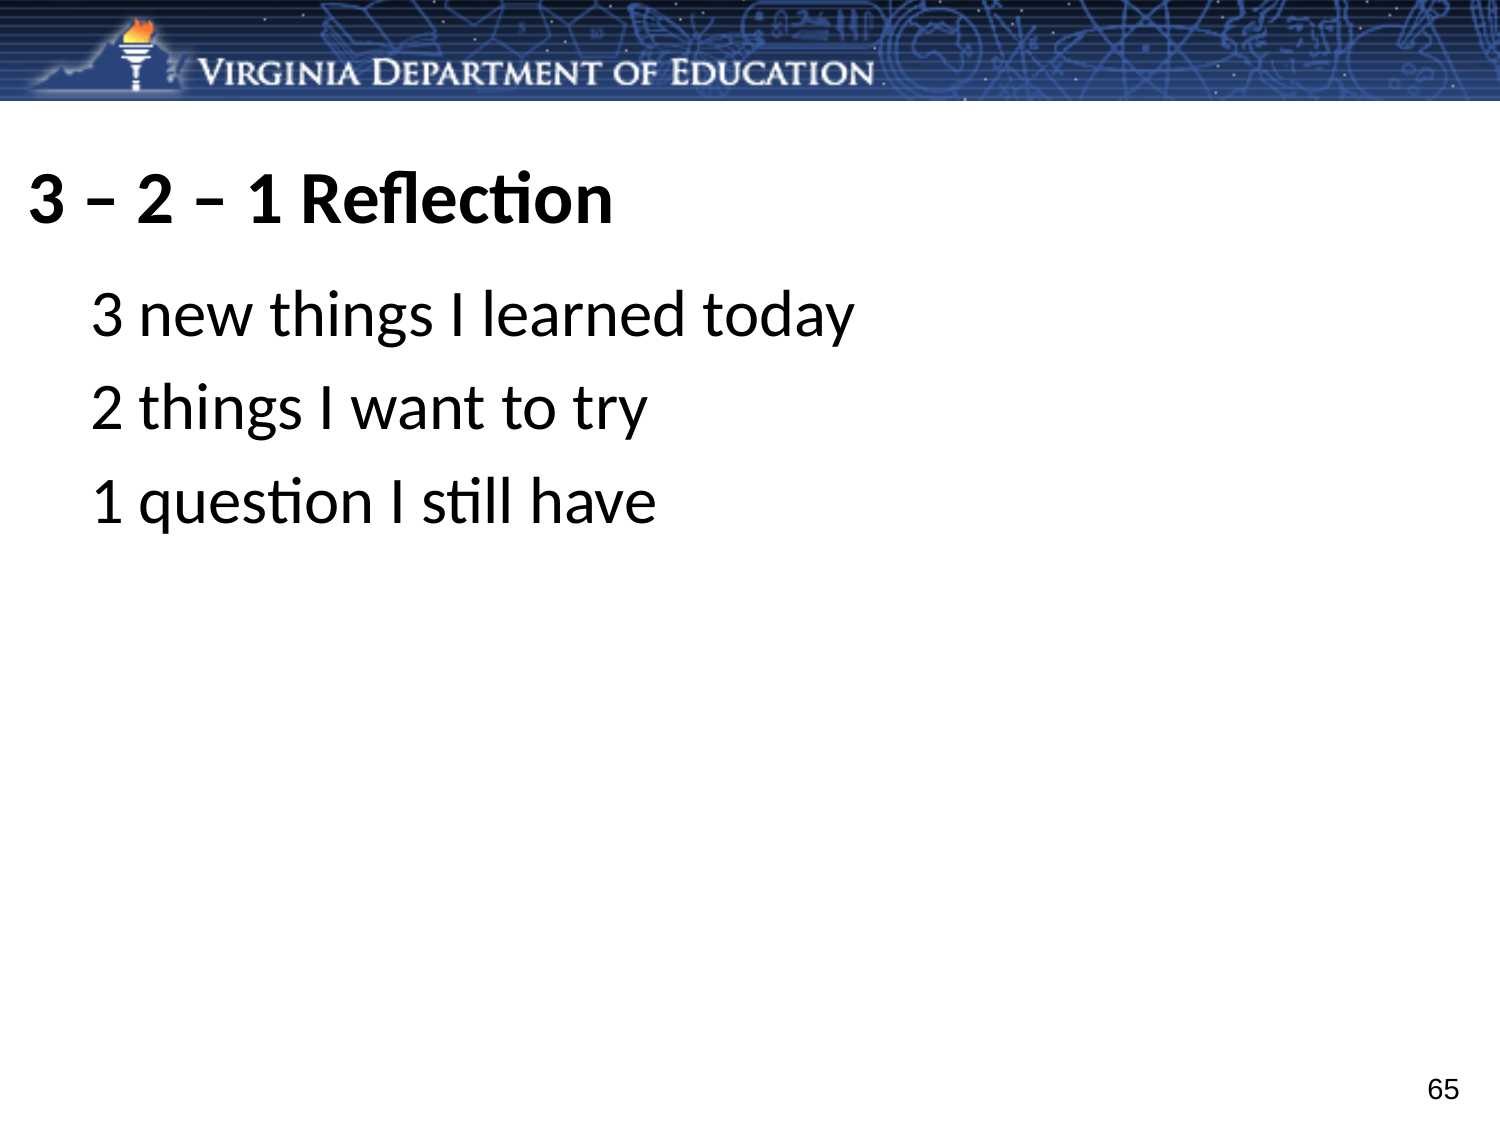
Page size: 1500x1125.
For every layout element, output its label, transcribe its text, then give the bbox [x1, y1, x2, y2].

picture [0, 0, 1500, 101]
slide_number 65 [1124, 1062, 1476, 1125]
title 3 – 2 – 1 Reflection [12, 99, 1363, 288]
list 3 new things I learned today 2 things I want to try 1 question I still have [74, 262, 1426, 1006]
